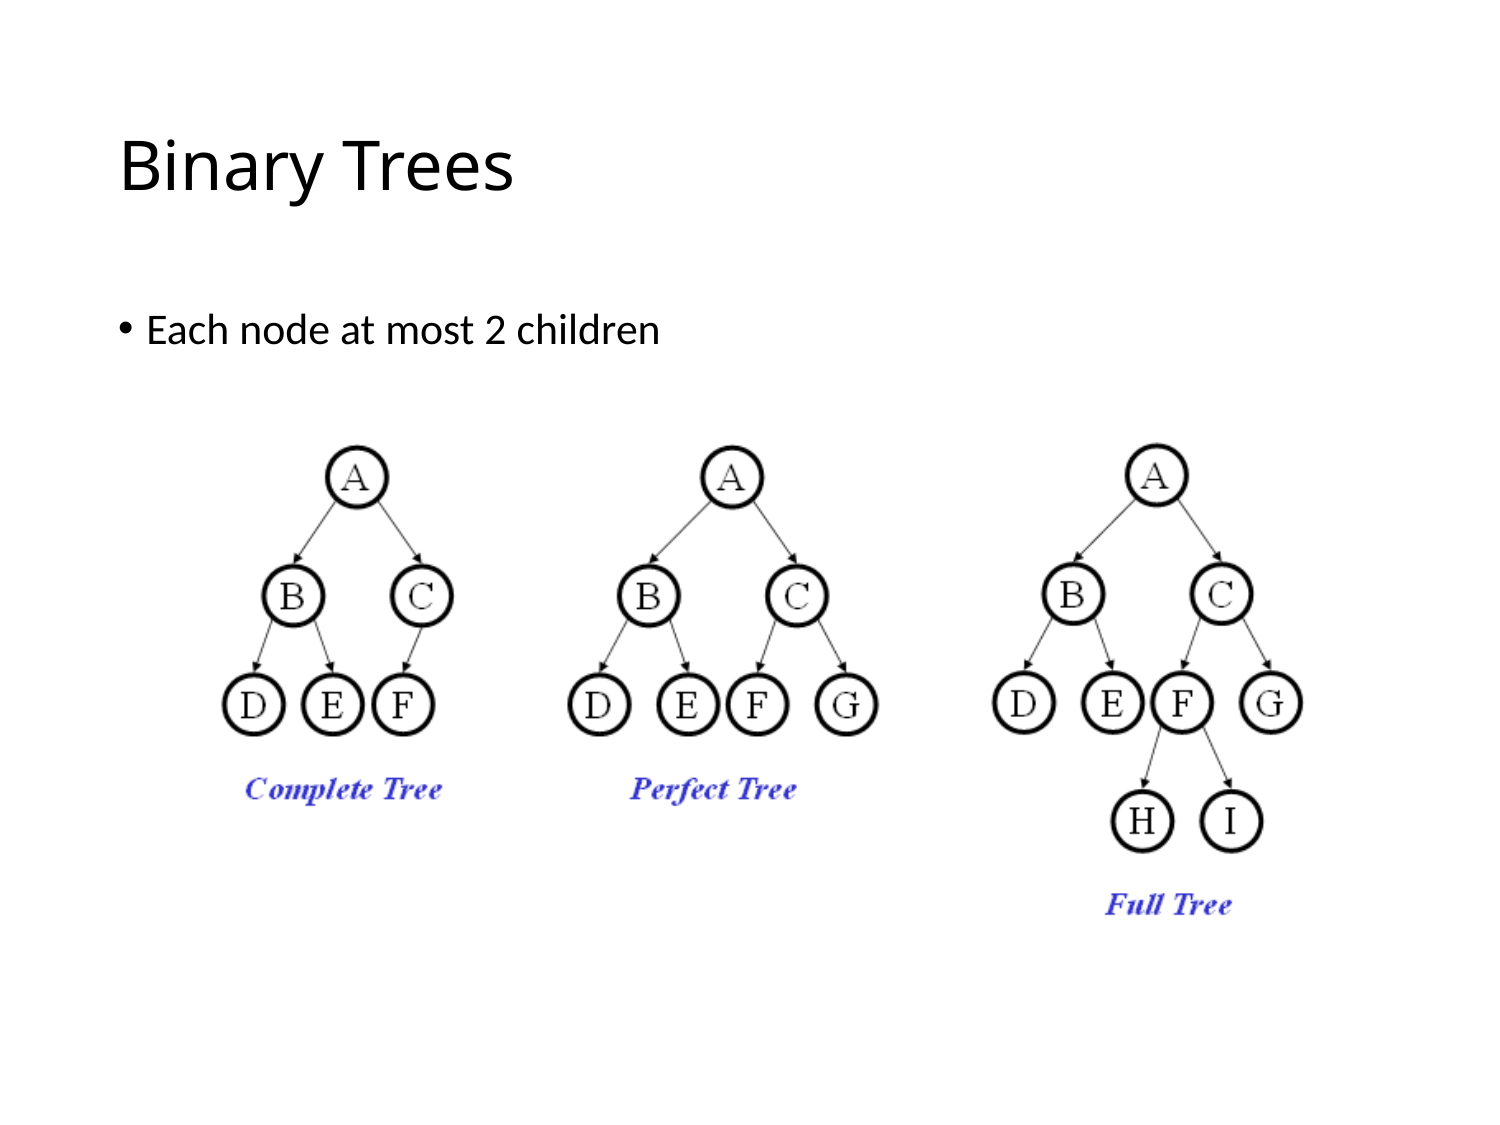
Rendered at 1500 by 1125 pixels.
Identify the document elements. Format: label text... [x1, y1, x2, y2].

list Each node at most 2 children [103, 299, 1397, 1014]
title Binary Trees [103, 59, 1397, 278]
picture [182, 413, 1318, 968]
